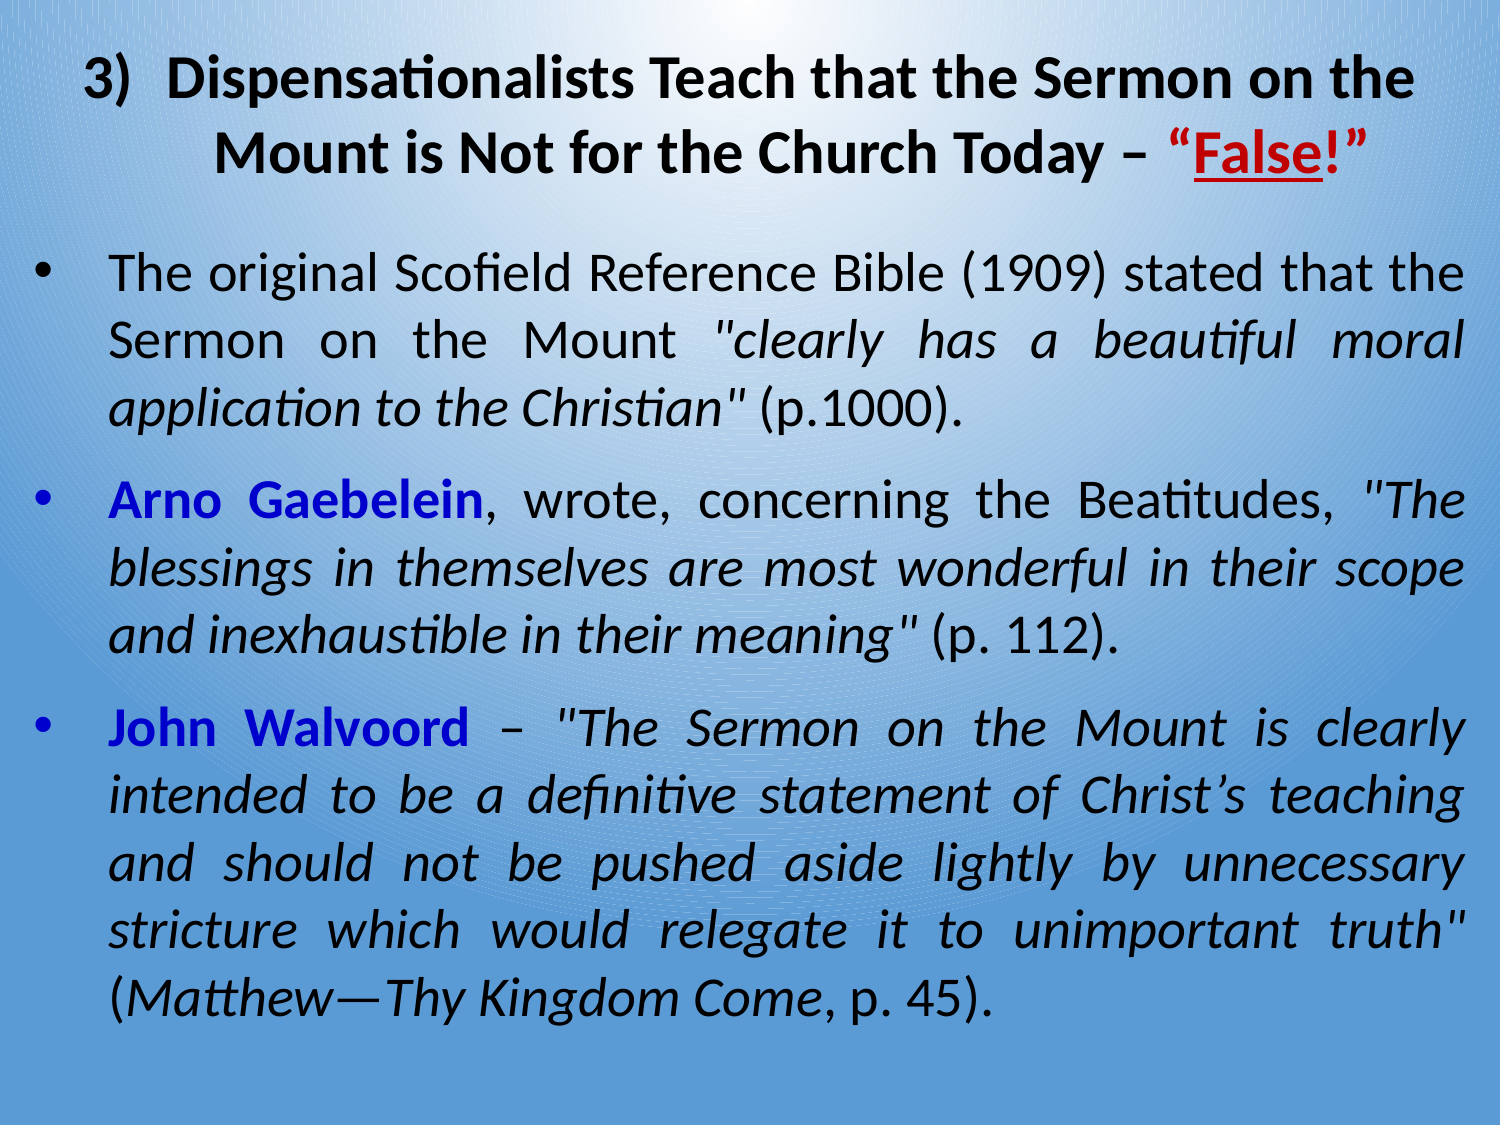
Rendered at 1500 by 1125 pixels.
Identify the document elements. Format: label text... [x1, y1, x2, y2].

list The original Scofield Reference Bible (1909) stated that the Sermon on the Mount "clearly has a beautiful moral application to the Christian" (p.1000). Arno Gaebelein, wrote, concerning the Beatitudes, "The blessings in themselves are most wonderful in their scope and inexhaustible in their meaning" (p. 112). John Walvoord – "The Sermon on the Mount is clearly intended to be a definitive statement of Christ’s teaching and should not be pushed aside lightly by unnecessary stricture which would relegate it to unimportant truth" (Matthew—Thy Kingdom Come, p. 45). [18, 227, 1482, 939]
title Dispensationalists Teach that the Sermon on the Mount is Not for the Church Today – “False!” [64, 34, 1436, 189]
